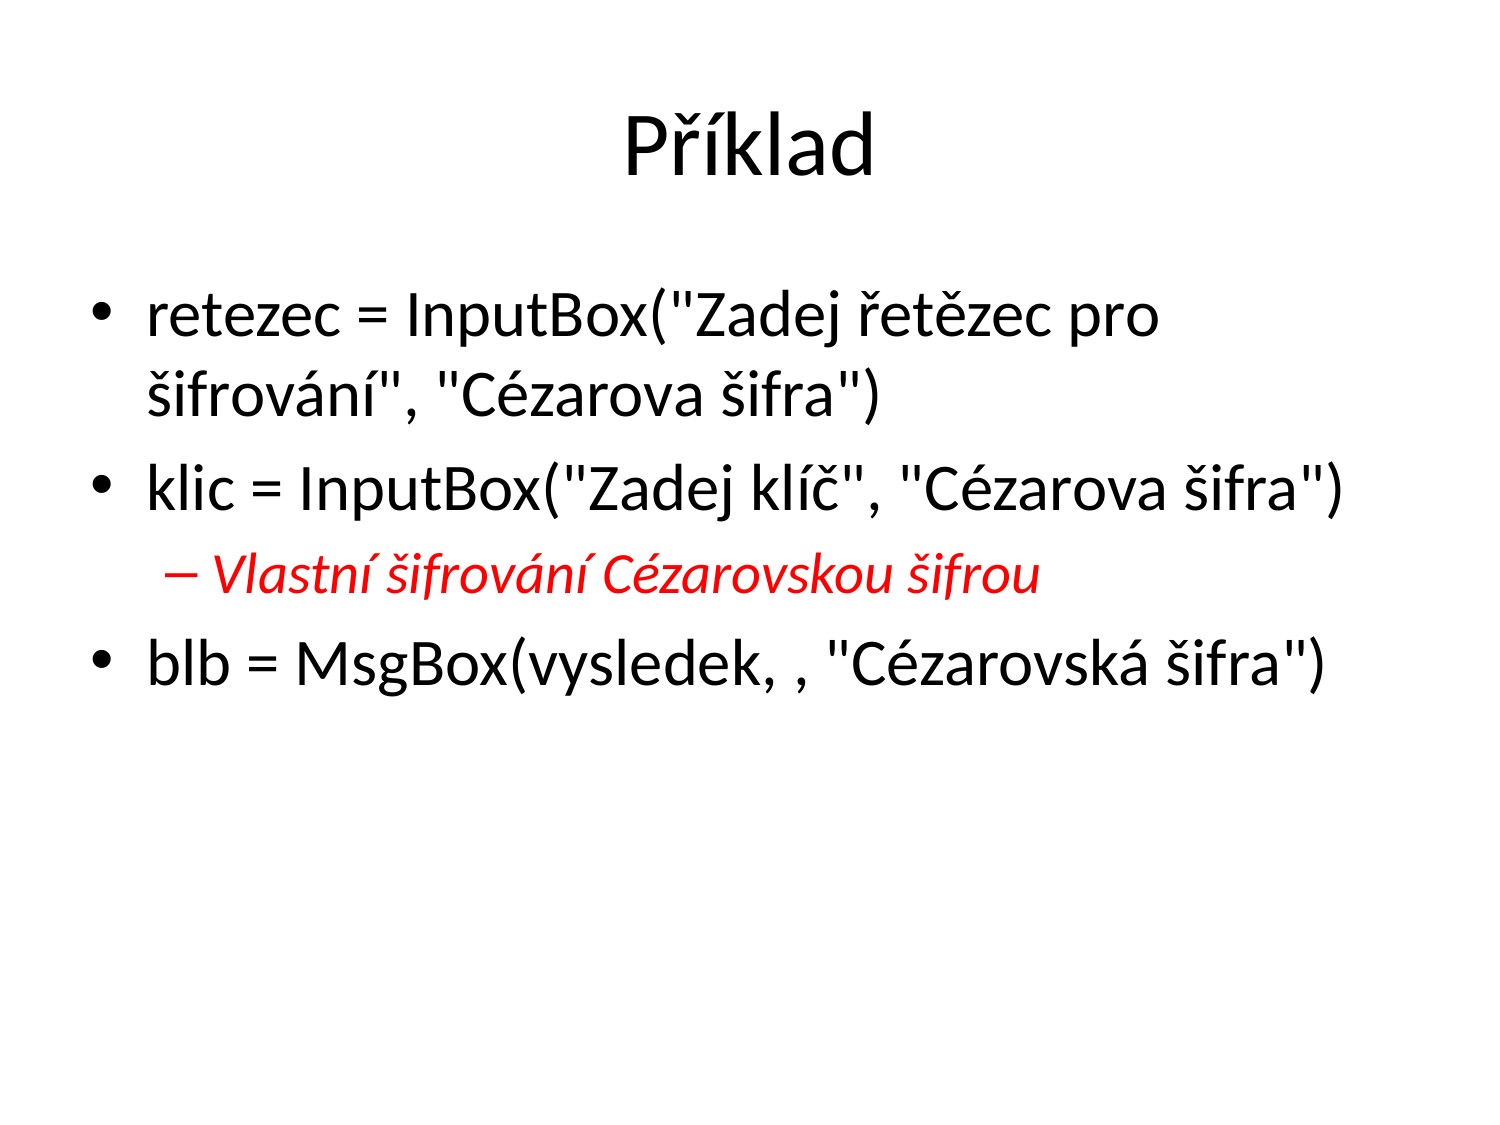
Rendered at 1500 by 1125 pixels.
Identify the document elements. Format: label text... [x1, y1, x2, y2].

title Příklad [75, 45, 1425, 233]
list retezec = InputBox("Zadej řetězec pro šifrování", "Cézarova šifra") klic = InputBox("Zadej klíč", "Cézarova šifra") Vlastní šifrování Cézarovskou šifrou blb = MsgBox(vysledek, , "Cézarovská šifra") [75, 262, 1425, 1005]
